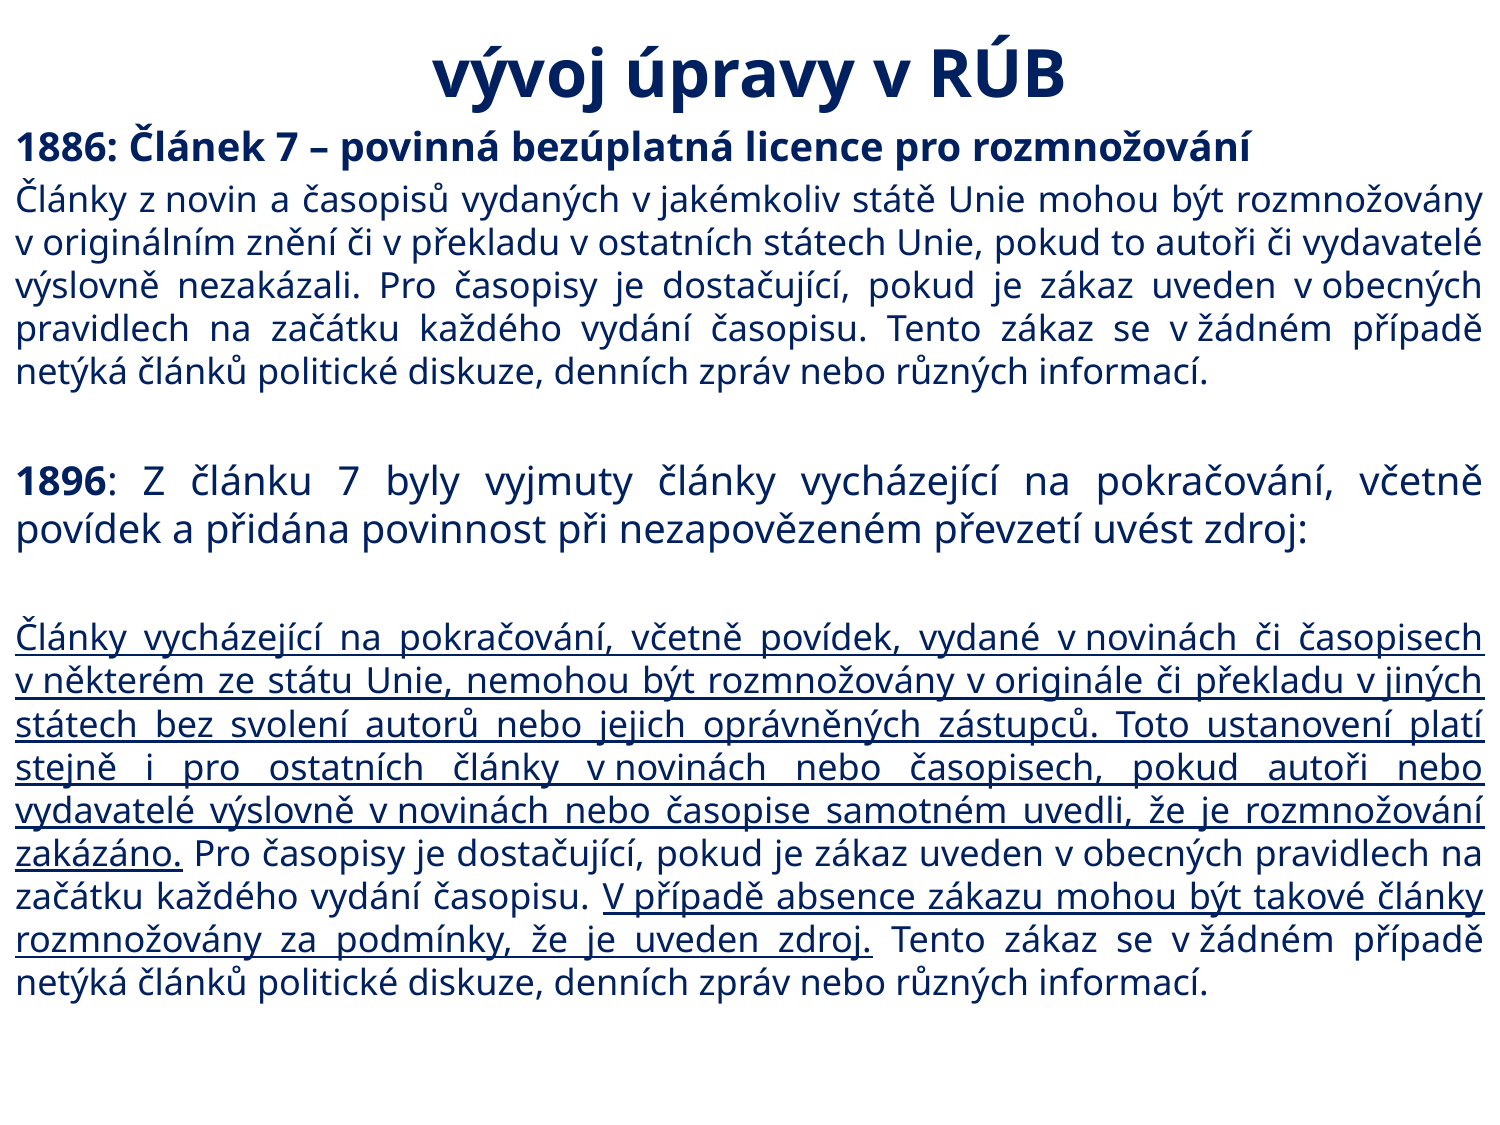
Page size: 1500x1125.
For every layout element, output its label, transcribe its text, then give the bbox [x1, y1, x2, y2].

list 1886: Článek 7 – povinná bezúplatná licence pro rozmnožování Články z novin a časopisů vydaných v jakémkoliv státě Unie mohou být rozmnožovány v originálním znění či v překladu v ostatních státech Unie, pokud to autoři či vydavatelé výslovně nezakázali. Pro časopisy je dostačující, pokud je zákaz uveden v obecných pravidlech na začátku každého vydání časopisu. Tento zákaz se v žádném případě netýká článků politické diskuze, denních zpráv nebo různých informací. 1896: Z článku 7 byly vyjmuty články vycházející na pokračování, včetně povídek a přidána povinnost při nezapovězeném převzetí uvést zdroj: Články vycházející na pokračování, včetně povídek, vydané v novinách či časopisech v některém ze státu Unie, nemohou být rozmnožovány v originále či překladu v jiných státech bez svolení autorů nebo jejich oprávněných zástupců. Toto ustanovení platí stejně i pro ostatních články v novinách nebo časopisech, pokud autoři nebo vydavatelé výslovně v novinách nebo časopise samotném uvedli, že je rozmnožování zakázáno. Pro časopisy je dostačující, pokud je zákaz uveden v obecných pravidlech na začátku každého vydání časopisu. V případě absence zákazu mohou být takové články rozmnožovány za podmínky, že je uveden zdroj. Tento zákaz se v žádném případě netýká článků politické diskuze, denních zpráv nebo různých informací. [0, 113, 1500, 1071]
title vývoj úpravy v RÚB [17, 19, 1483, 113]
